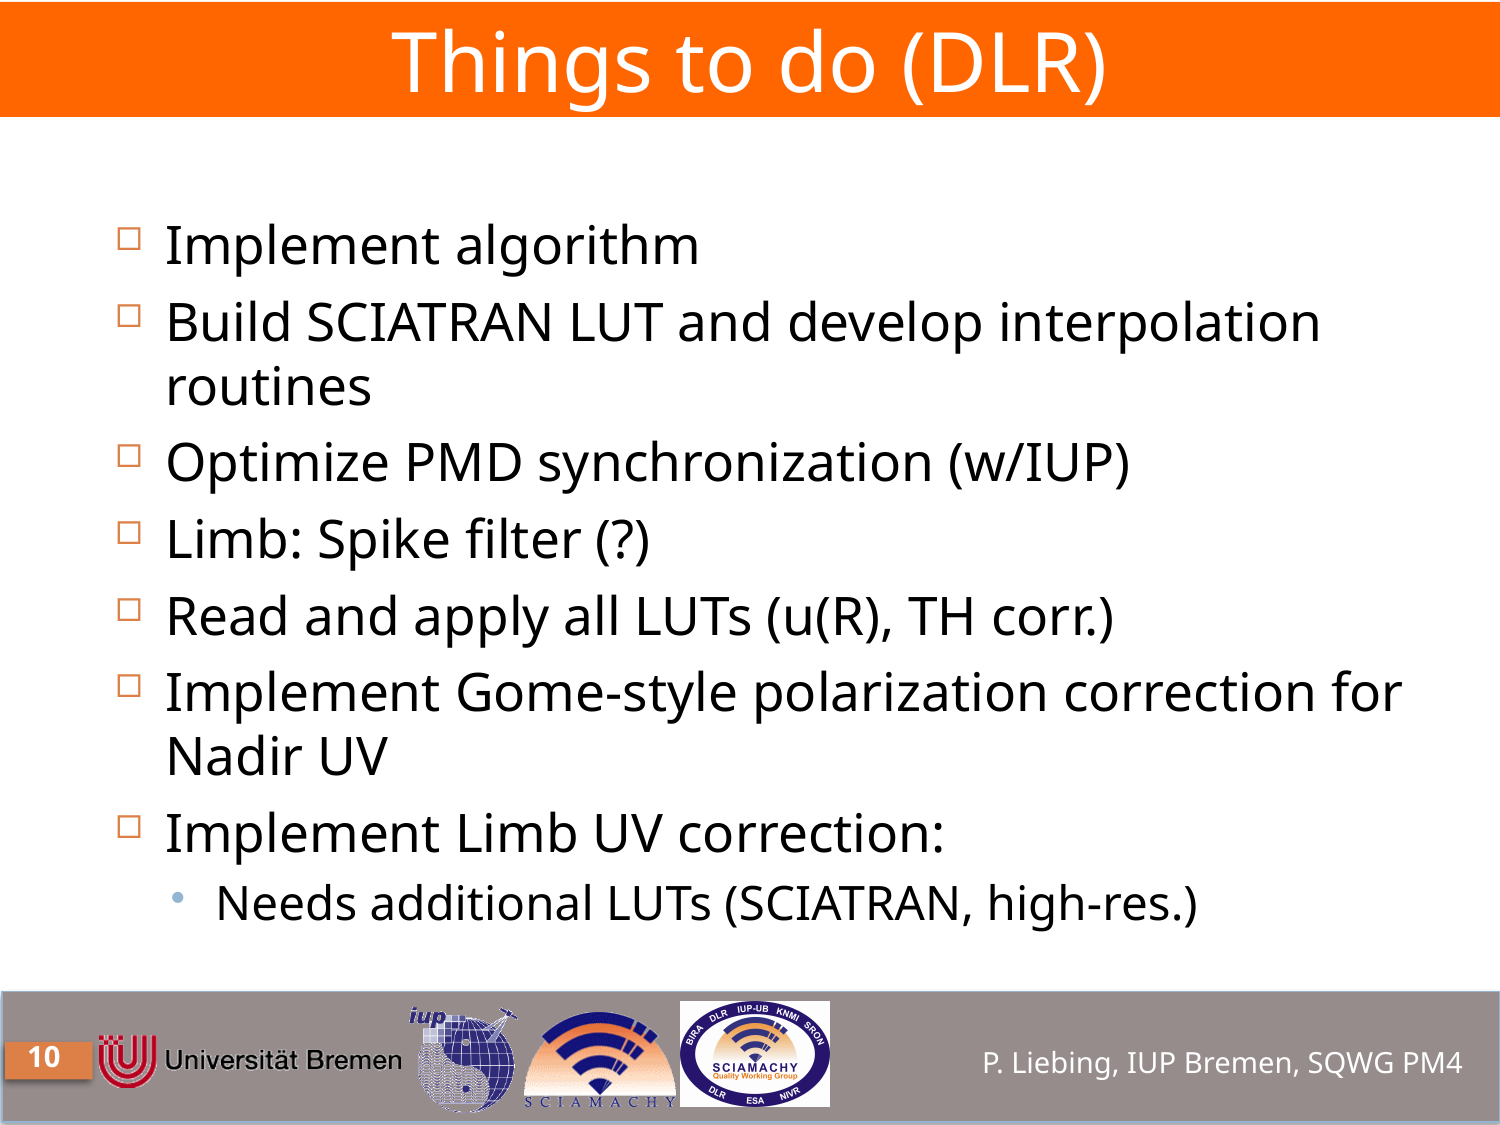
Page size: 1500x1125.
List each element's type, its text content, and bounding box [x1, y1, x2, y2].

picture [680, 1001, 830, 1107]
footer P. Liebing, IUP Bremen, SQWG PM4 [847, 1038, 1479, 1091]
list Implement algorithm Build SCIATRAN LUT and develop interpolation routines Optimize PMD synchronization (w/IUP) Limb: Spike filter (?) Read and apply all LUTs (u(R), TH corr.) Implement Gome-style polarization correction for Nadir UV Implement Limb UV correction: Needs additional LUTs (SCIATRAN, high-res.) [100, 204, 1438, 942]
title Things to do (DLR) [0, 1, 1500, 117]
picture [408, 1007, 518, 1113]
slide_number 10 [0, 1038, 88, 1079]
picture [99, 1035, 401, 1088]
picture [524, 1012, 676, 1109]
